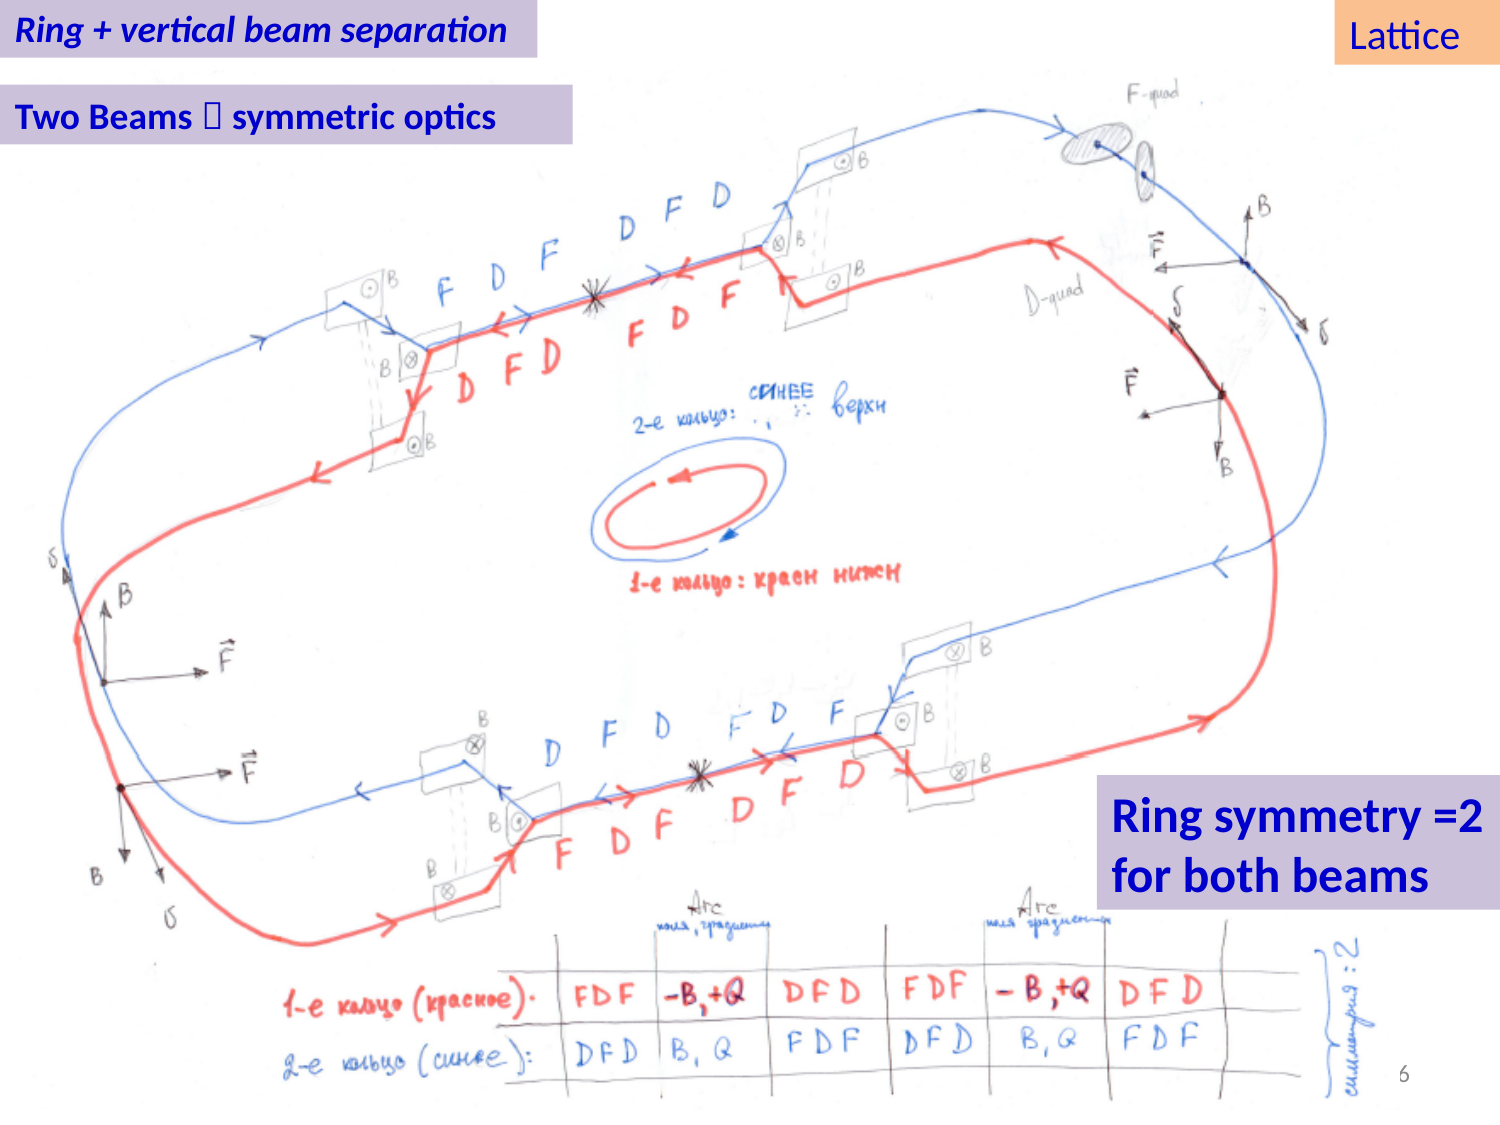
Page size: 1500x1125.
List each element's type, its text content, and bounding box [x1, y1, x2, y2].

text_box Ring + vertical beam separation [0, 0, 538, 58]
text_box Two Beams  symmetric optics [0, 84, 12, 145]
slide_number 6 [1405, 1042, 1425, 1103]
picture [17, 70, 1400, 1110]
text_box Lattice [1334, 0, 1500, 65]
text_box Ring symmetry =2 for both beams [1405, 775, 1500, 910]
